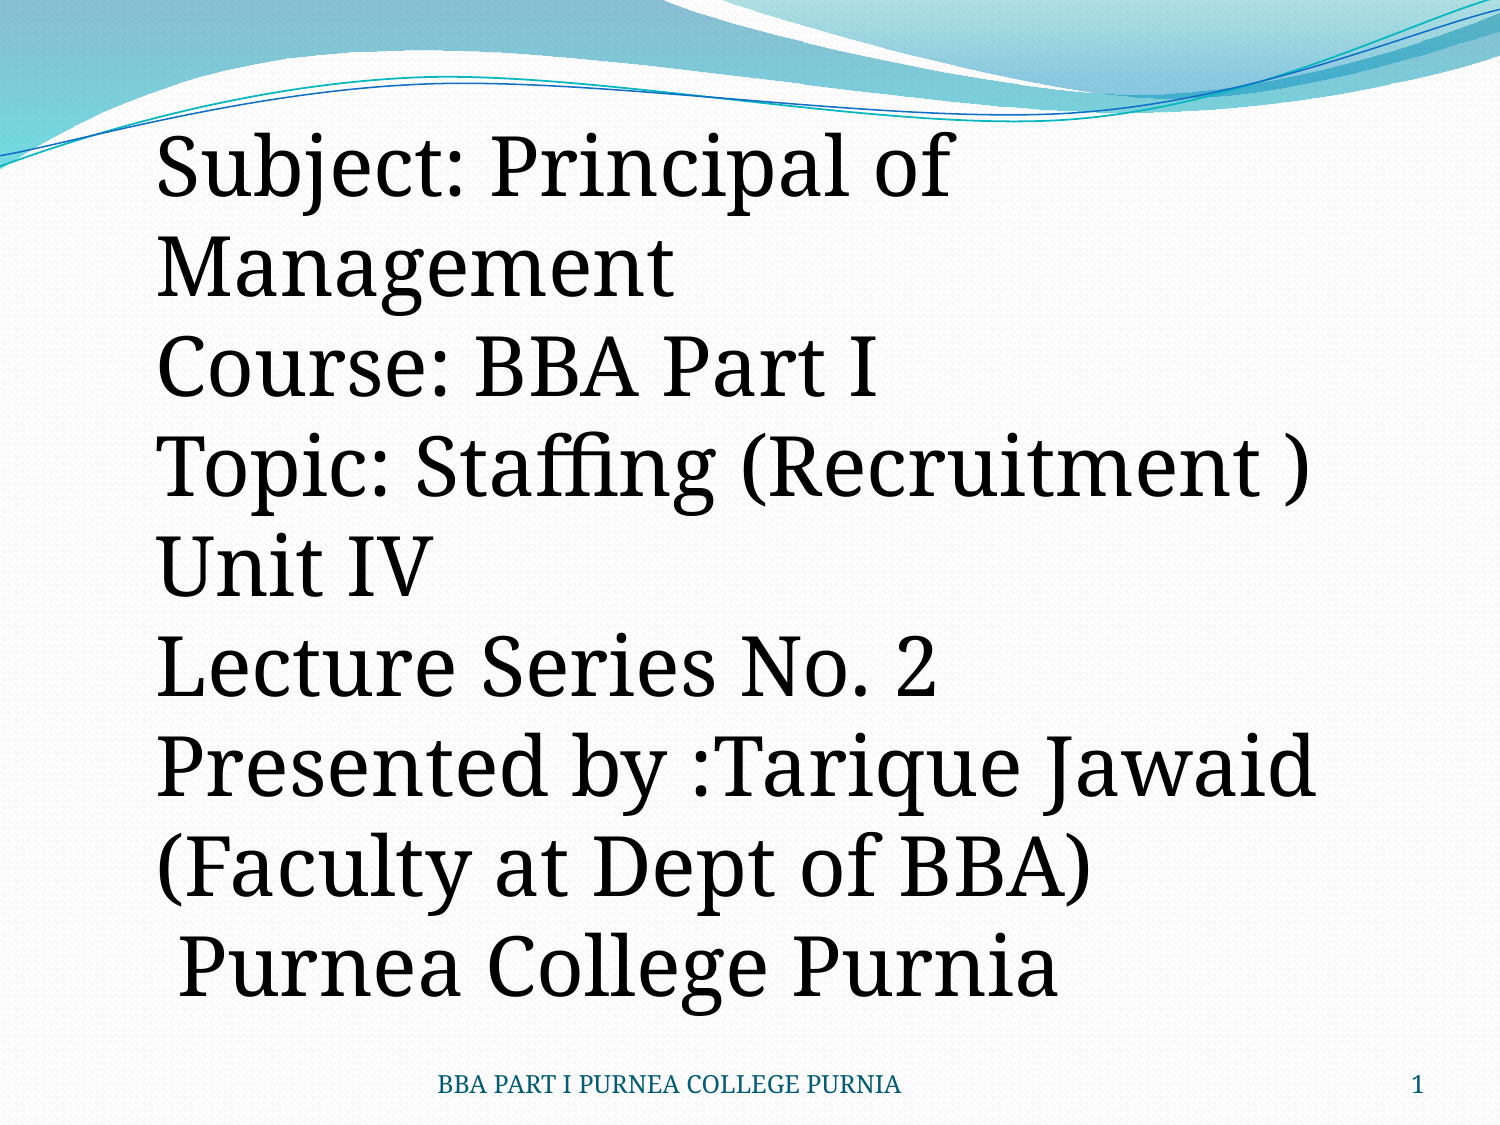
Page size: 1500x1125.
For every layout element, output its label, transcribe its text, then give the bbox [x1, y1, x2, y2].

text_box Subject: Principal of Management Course: BBA Part I Topic: Staffing (Recruitment ) Unit IV Lecture Series No. 2 Presented by :Tarique Jawaid (Faculty at Dept of BBA) Purnea College Purnia [140, 105, 1418, 1066]
slide_number 1 [1299, 1042, 1425, 1103]
footer BBA PART I PURNEA COLLEGE PURNIA [437, 1066, 988, 1103]
